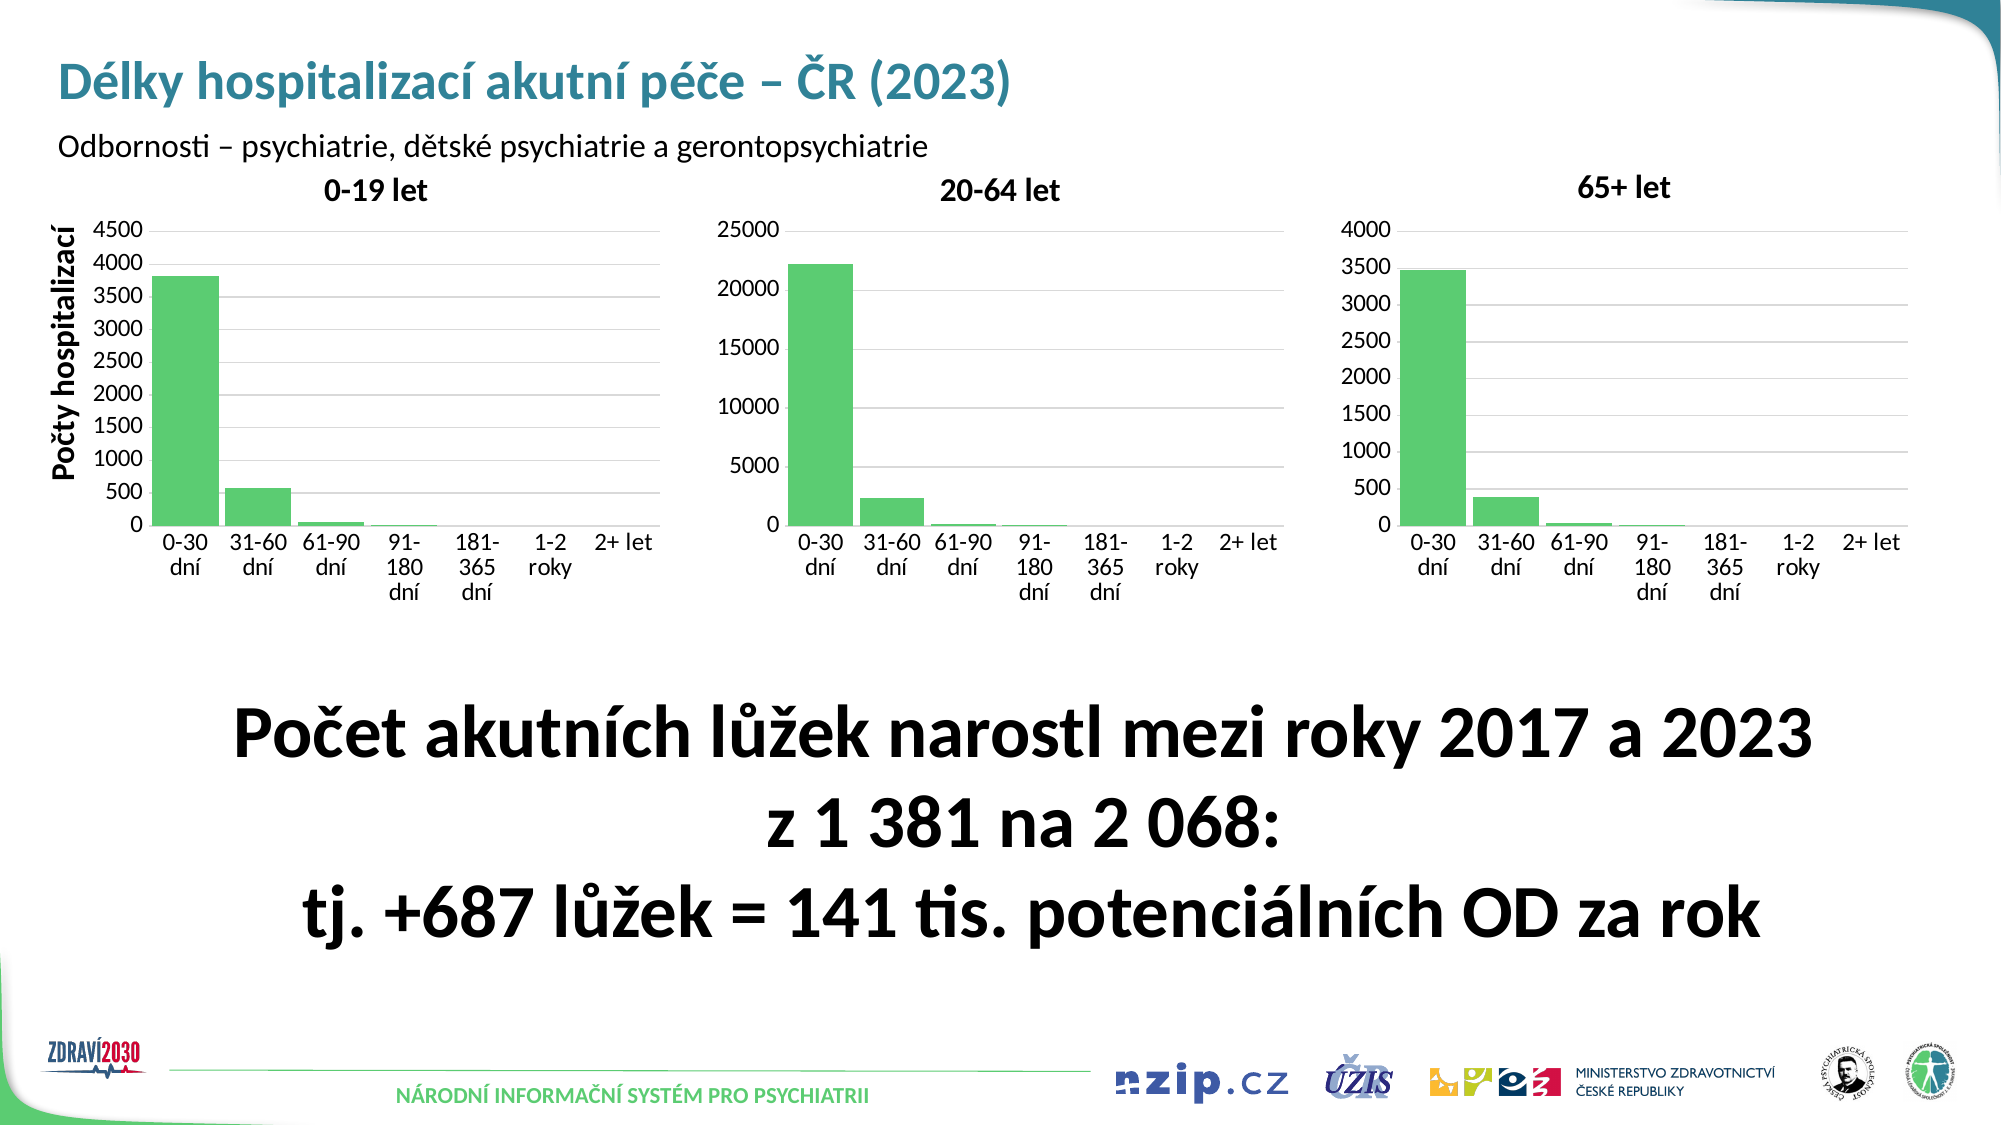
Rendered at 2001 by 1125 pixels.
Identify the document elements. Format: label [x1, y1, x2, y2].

chart [1328, 211, 1920, 615]
picture [40, 1037, 147, 1079]
text_box [33, 260, 80, 448]
chart [704, 211, 1296, 615]
picture [1903, 1041, 1957, 1102]
text_box [43, 116, 1920, 208]
text_box [146, 674, 1920, 960]
title [43, 35, 1957, 130]
picture [1821, 1041, 1875, 1106]
picture [1430, 1066, 1775, 1096]
chart [80, 211, 672, 615]
